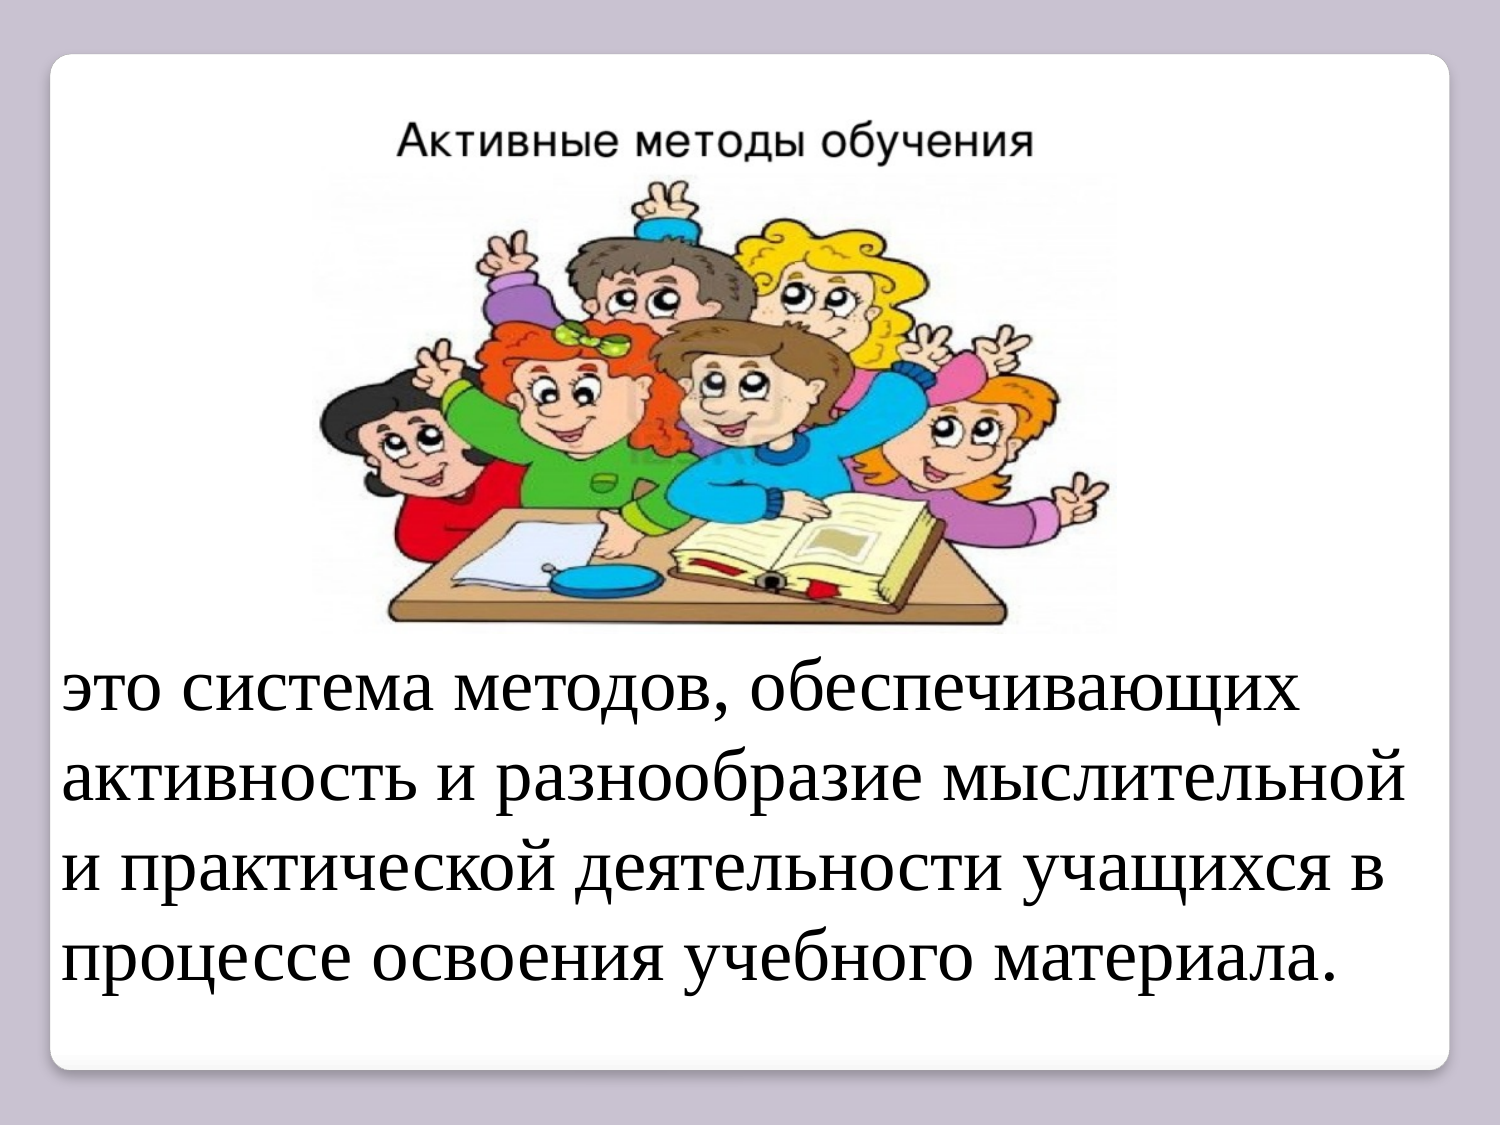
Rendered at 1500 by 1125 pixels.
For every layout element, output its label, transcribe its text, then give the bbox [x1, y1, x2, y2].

picture [312, 62, 1117, 634]
text_box это система методов, обеспечивающих активность и разнообразие мыслительной и практической деятельности учащихся в процессе освоения учебного материала. [46, 58, 1465, 1003]
